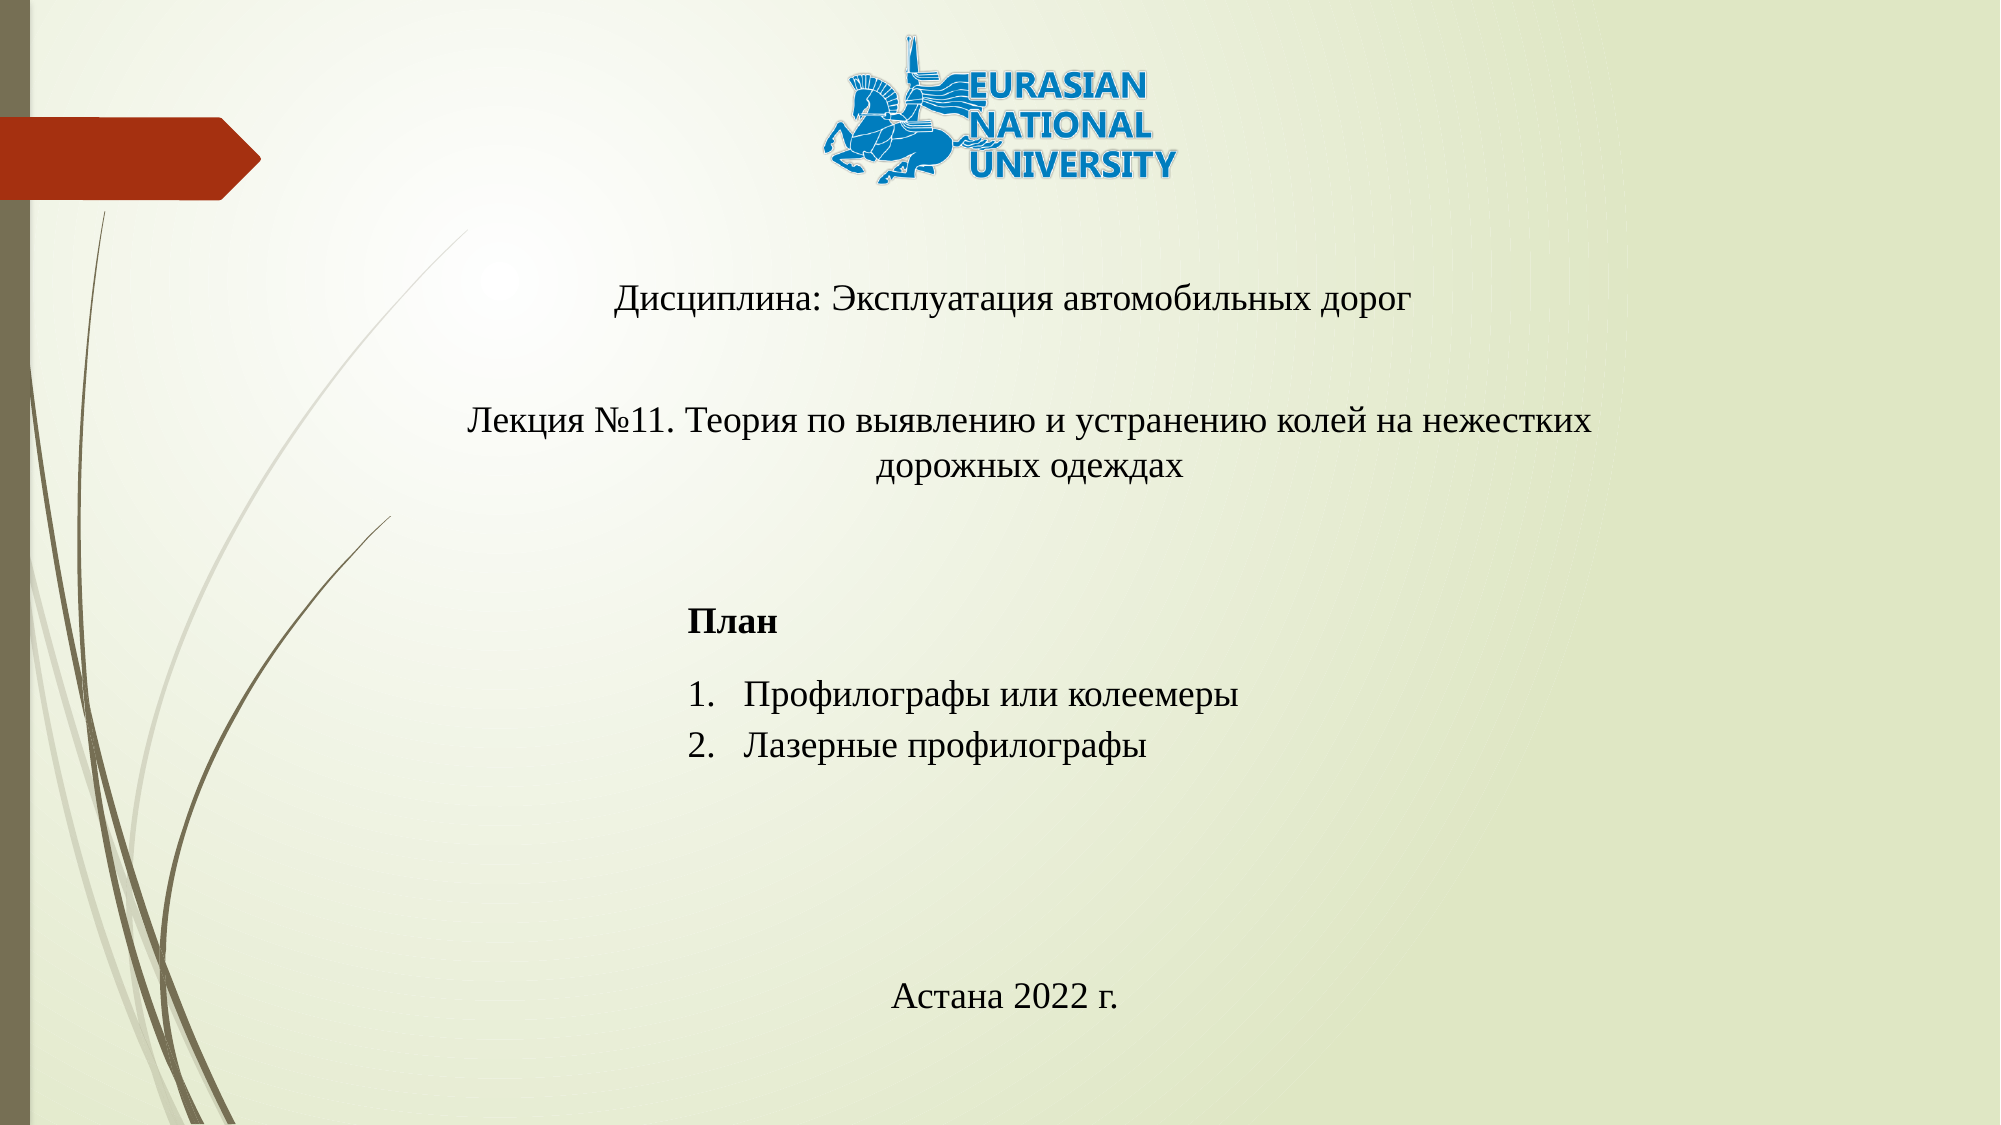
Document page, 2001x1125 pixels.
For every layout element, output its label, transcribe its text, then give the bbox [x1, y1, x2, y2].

text_box Астана 2022 г. [876, 964, 1134, 1024]
picture [821, 33, 1179, 186]
text_box Лекция №11. Теория по выявлению и устранению колей на нежестких дорожных одеждах [427, 387, 1633, 493]
text_box План Профилографы или колеемеры Лазерные профилографы [672, 581, 1673, 773]
text_box Дисциплина: Эксплуатация автомобильных дорог [551, 265, 1486, 326]
